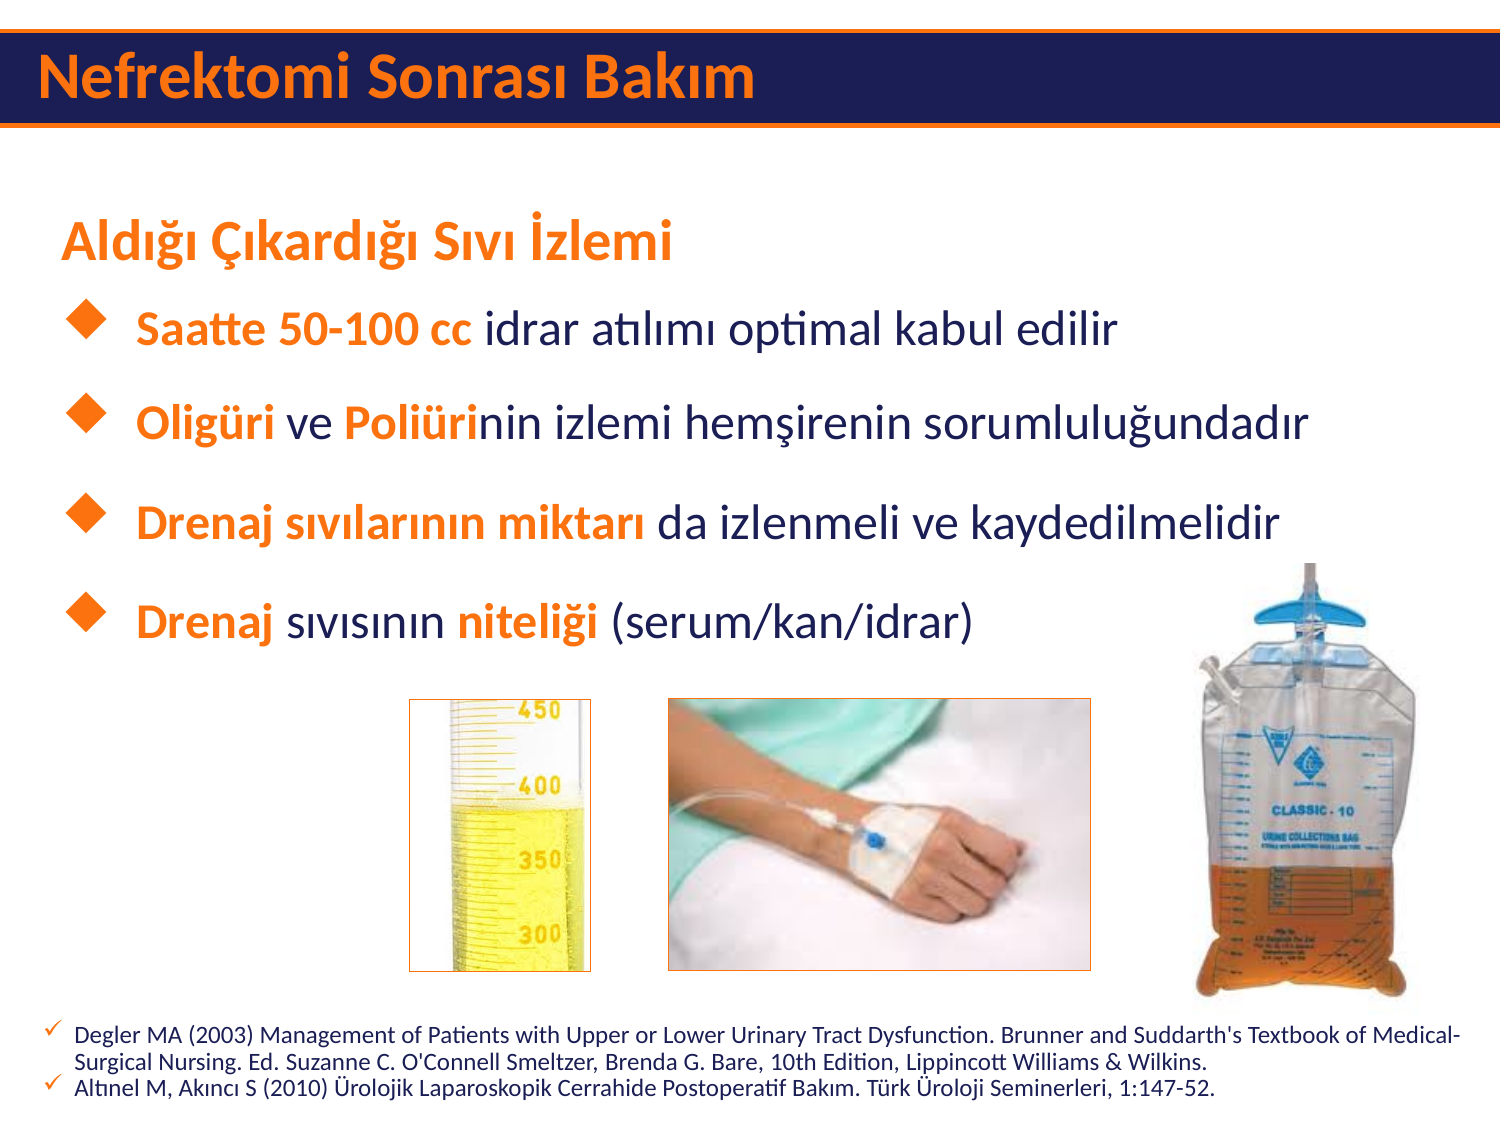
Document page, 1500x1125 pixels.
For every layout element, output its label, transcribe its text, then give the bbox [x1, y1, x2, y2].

text_box Oligüri ve Poliürinin izlemi hemşirenin sorumluluğundadır [46, 364, 1441, 457]
picture [668, 697, 1091, 971]
text_box Drenaj sıvısının niteliği (serum/kan/idrar) [46, 563, 1166, 657]
text_box Aldığı Çıkardığı Sıvı İzlemi Saatte 50-100 cc idrar atılımı optimal kabul edilir [46, 166, 1500, 363]
text_box Nefrektomi Sonrası Bakım [0, 31, 1500, 126]
picture [1167, 563, 1441, 1016]
text_box Drenaj sıvılarının miktarı da izlenmeli ve kaydedilmelidir [46, 464, 1441, 558]
picture [409, 699, 591, 972]
text_box Degler MA (2003) Management of Patients with Upper or Lower Urinary Tract Dysfunction. Brunner and Suddarth's Textbook of Medical-Surgical Nursing. Ed. Suzanne C. O'Connell Smeltzer, Brenda G. Bare, 10th Edition, Lippincott Williams & Wilkins. Altınel M, Akıncı S (2010) Ürolojik Laparoskopik Cerrahide Postoperatif Bakım. Türk Üroloji Seminerleri, 1:147-52. [12, 1014, 1500, 1110]
